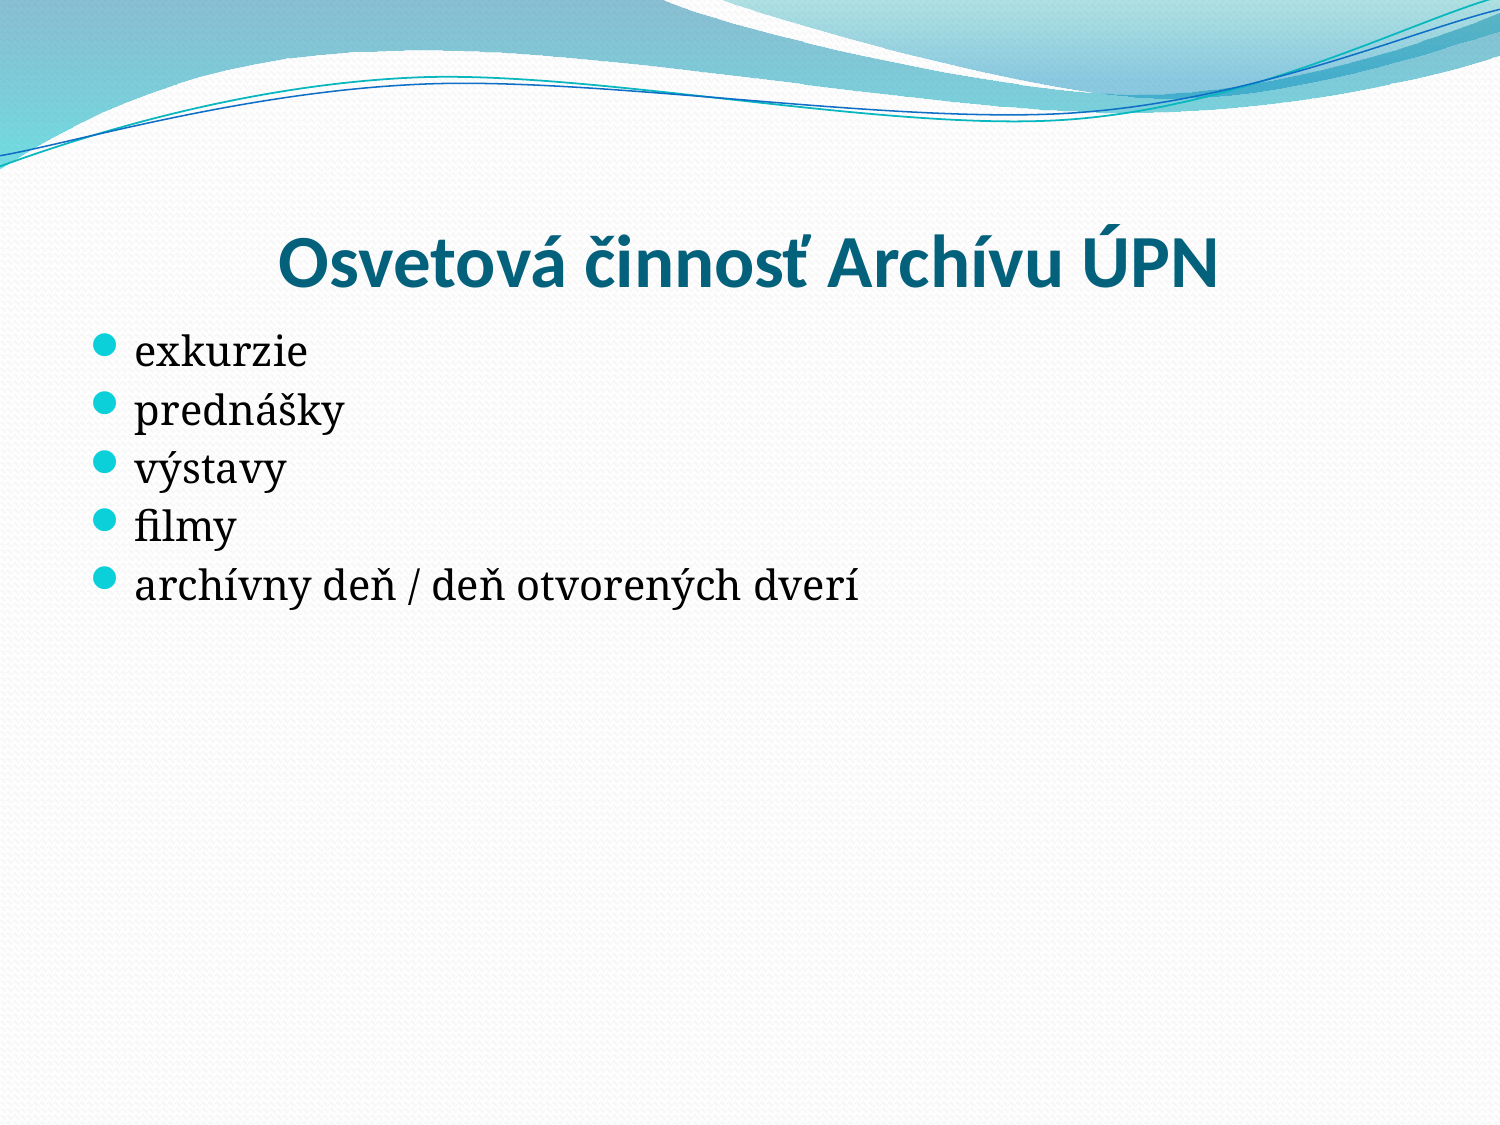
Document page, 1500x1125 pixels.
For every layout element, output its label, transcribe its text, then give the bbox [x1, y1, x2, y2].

list exkurzie prednášky výstavy filmy archívny deň / deň otvorených dverí [75, 317, 1425, 1038]
title Osvetová činnosť Archívu ÚPN [75, 149, 1425, 303]
